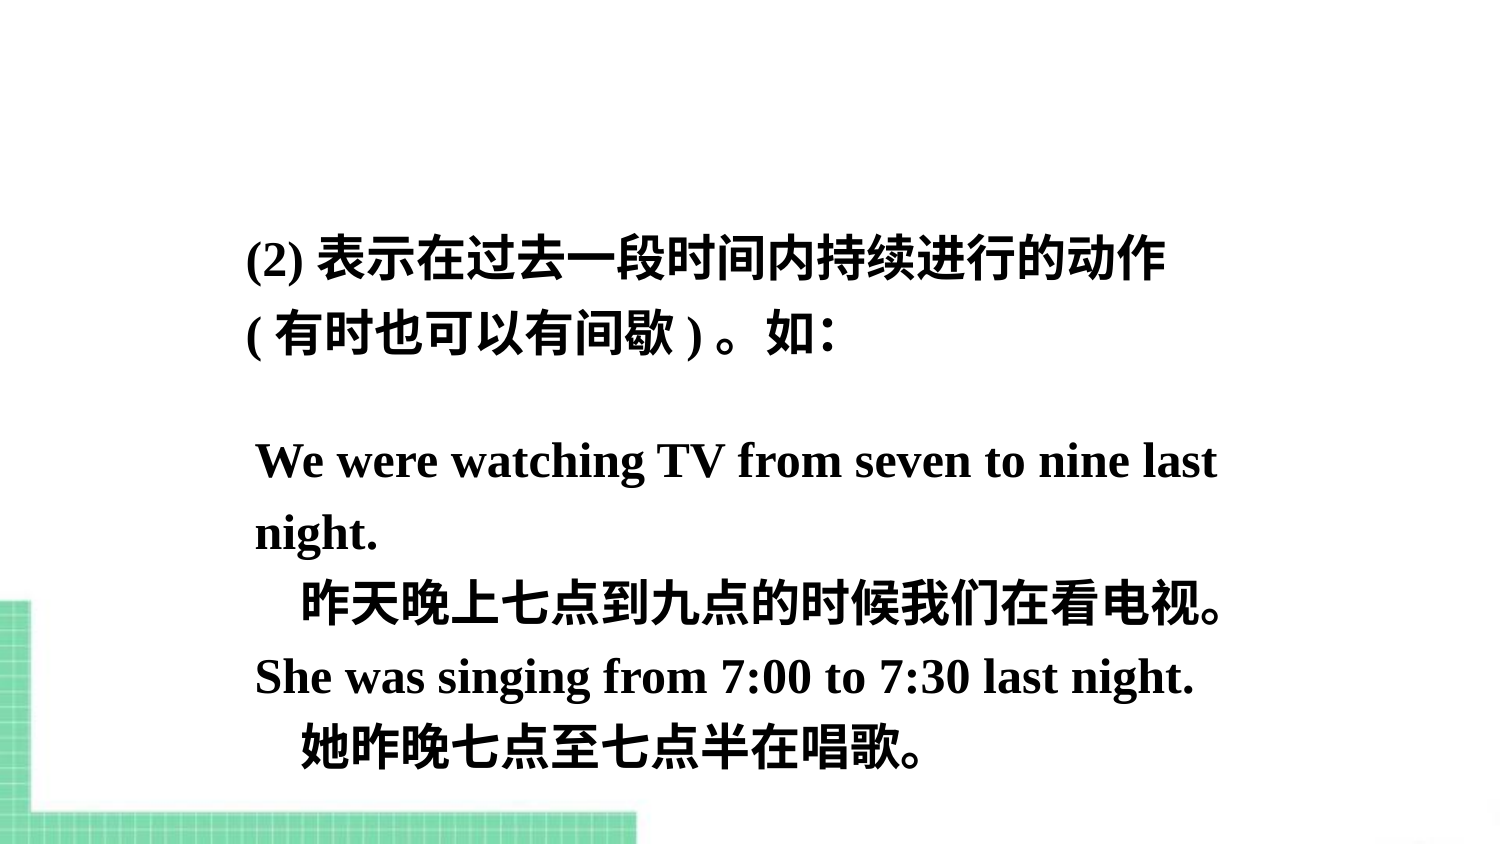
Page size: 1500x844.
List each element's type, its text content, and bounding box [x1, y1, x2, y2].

text_box (2)表示在过去一段时间内持续进行的动作(有时也可以有间歇)。如： [234, 206, 1254, 368]
text_box We were watching TV from seven to nine last night. 昨天晚上七点到九点的时候我们在看电视。 She was singing from 7:00 to 7:30 last night. 她昨晚七点至七点半在唱歌。 [243, 409, 1289, 781]
picture [0, 0, 1500, 844]
